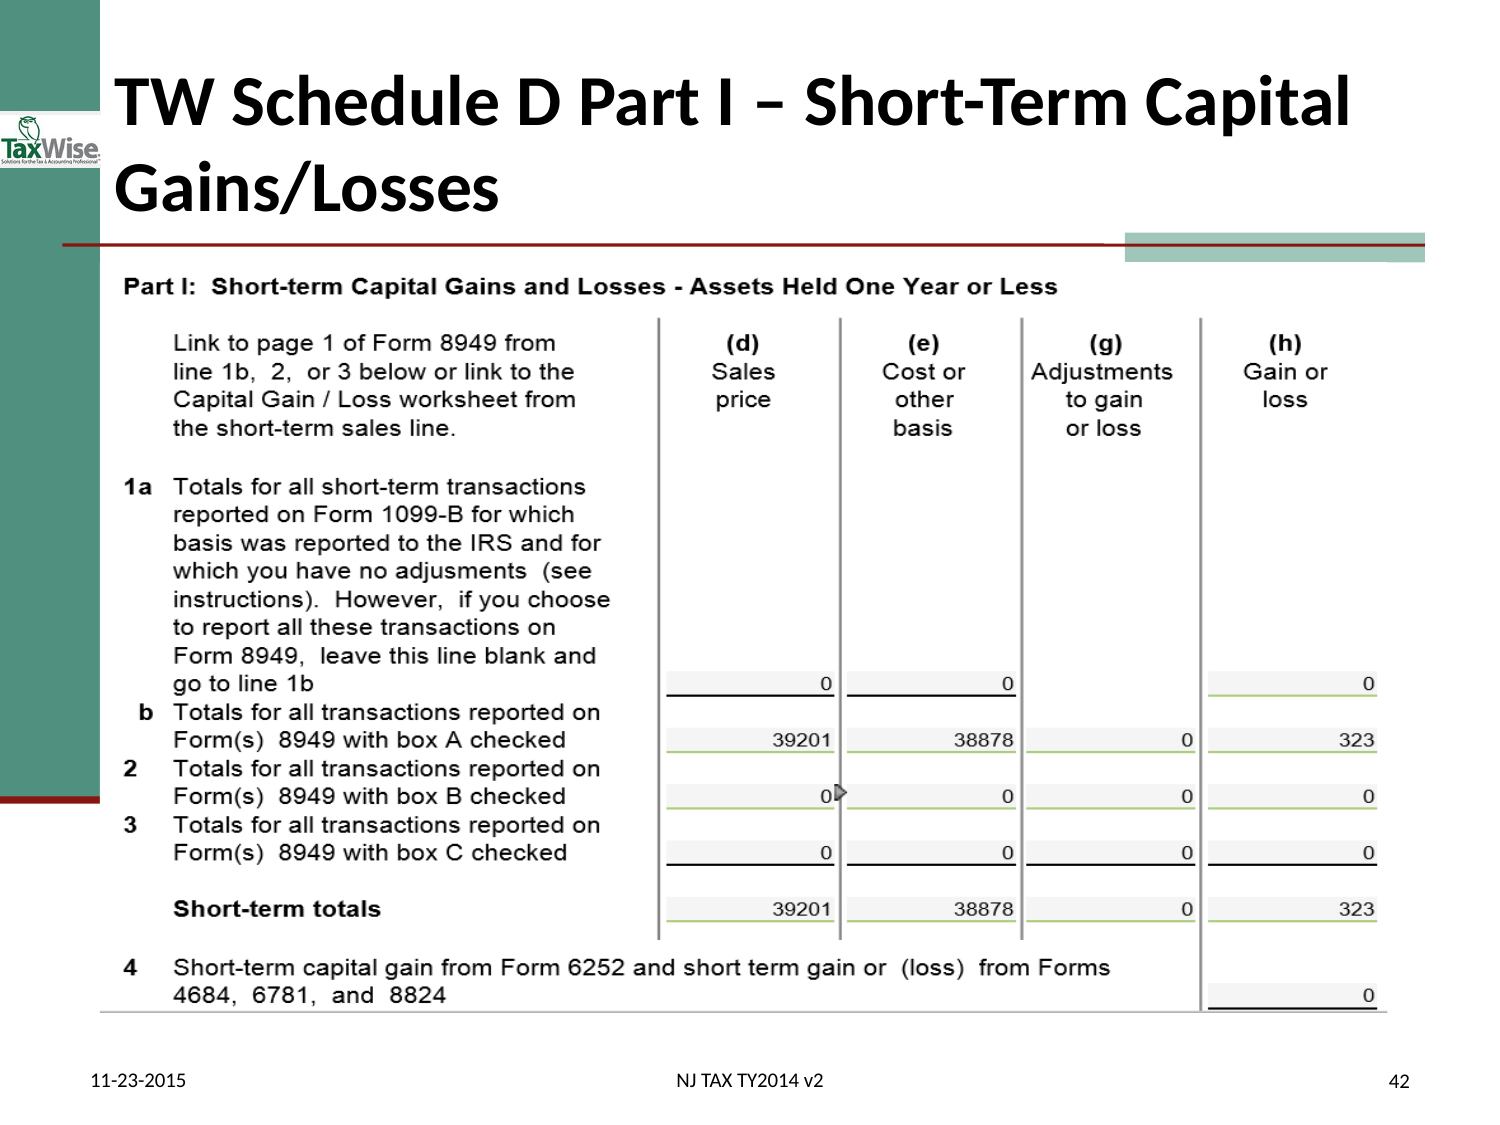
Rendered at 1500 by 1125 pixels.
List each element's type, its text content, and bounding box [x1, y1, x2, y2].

slide_number 42 [1112, 1049, 1426, 1101]
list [99, 262, 1388, 1013]
picture [0, 110, 101, 168]
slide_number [74, 1049, 401, 1100]
title TW Schedule D Part I – Short-Term Capital Gains/Losses [99, 45, 1425, 234]
footer NJ TAX TY2014 v2 [496, 1050, 1004, 1100]
